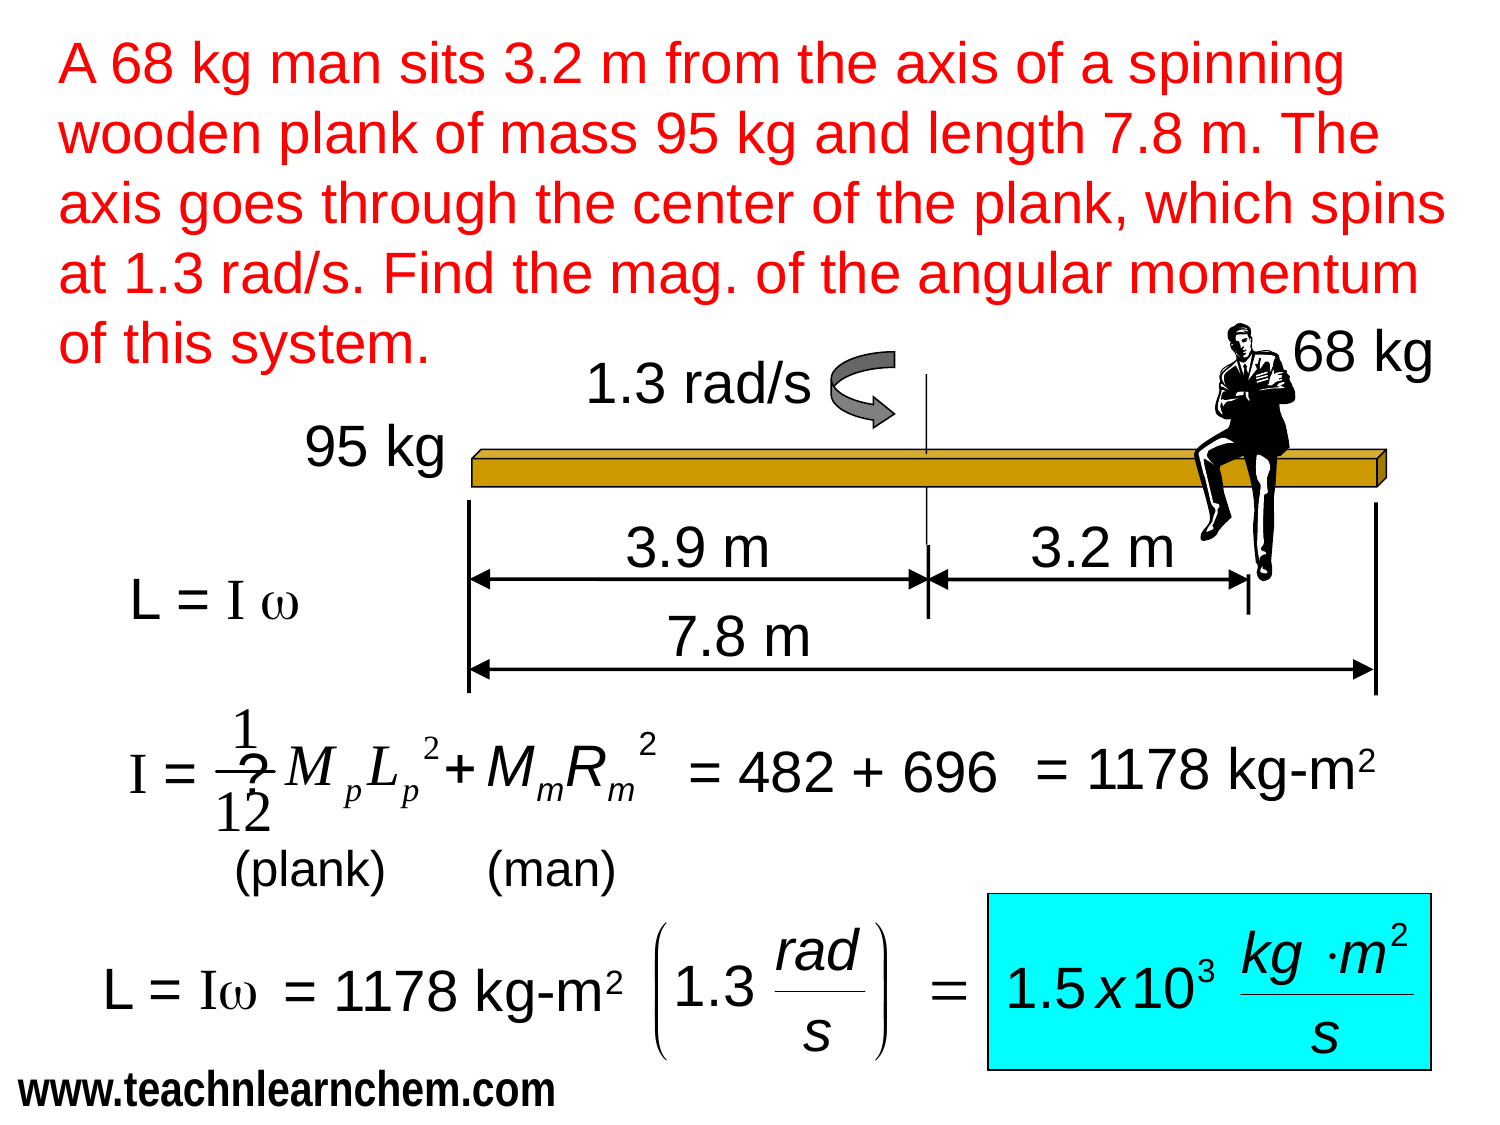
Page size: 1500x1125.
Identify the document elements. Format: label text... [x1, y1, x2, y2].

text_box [923, 914, 1420, 1059]
text_box [468, 658, 651, 680]
text_box [471, 458, 1188, 487]
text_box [268, 916, 897, 1068]
text_box 7.8 m [651, 596, 838, 676]
text_box (man) [471, 829, 647, 904]
text_box I = [113, 728, 201, 814]
text_box [1299, 449, 1387, 487]
text_box [838, 659, 1374, 680]
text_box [1193, 322, 1296, 582]
text_box A 68 kg man sits 3.2 m from the axis of a spinning wooden plank of mass 95 kg and length 7.8 m. The axis goes through the center of the plank, which spins at 1.3 rad/s. Find the mag. of the angular momentum of this system. [43, 18, 1465, 383]
text_box 1.3 rad/s [571, 338, 834, 424]
text_box [987, 893, 1431, 1070]
text_box (plank) [219, 853, 416, 905]
text_box www.teachnlearnchem.com [0, 1049, 628, 1124]
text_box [469, 501, 930, 588]
text_box 95 kg [289, 400, 476, 486]
text_box L = Iw [87, 943, 263, 1029]
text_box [927, 501, 1250, 619]
text_box – 1000(3.2) [1301, 450, 1385, 458]
text_box = 482 + 696 [673, 726, 1027, 812]
text_box [834, 351, 895, 428]
text_box 68 kg [1277, 305, 1464, 390]
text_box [206, 692, 453, 845]
text_box = 1178 kg-m2 [1021, 724, 1407, 809]
text_box – 1000(3.2) [476, 449, 1188, 458]
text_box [457, 723, 662, 806]
text_box L = I w [114, 553, 332, 639]
